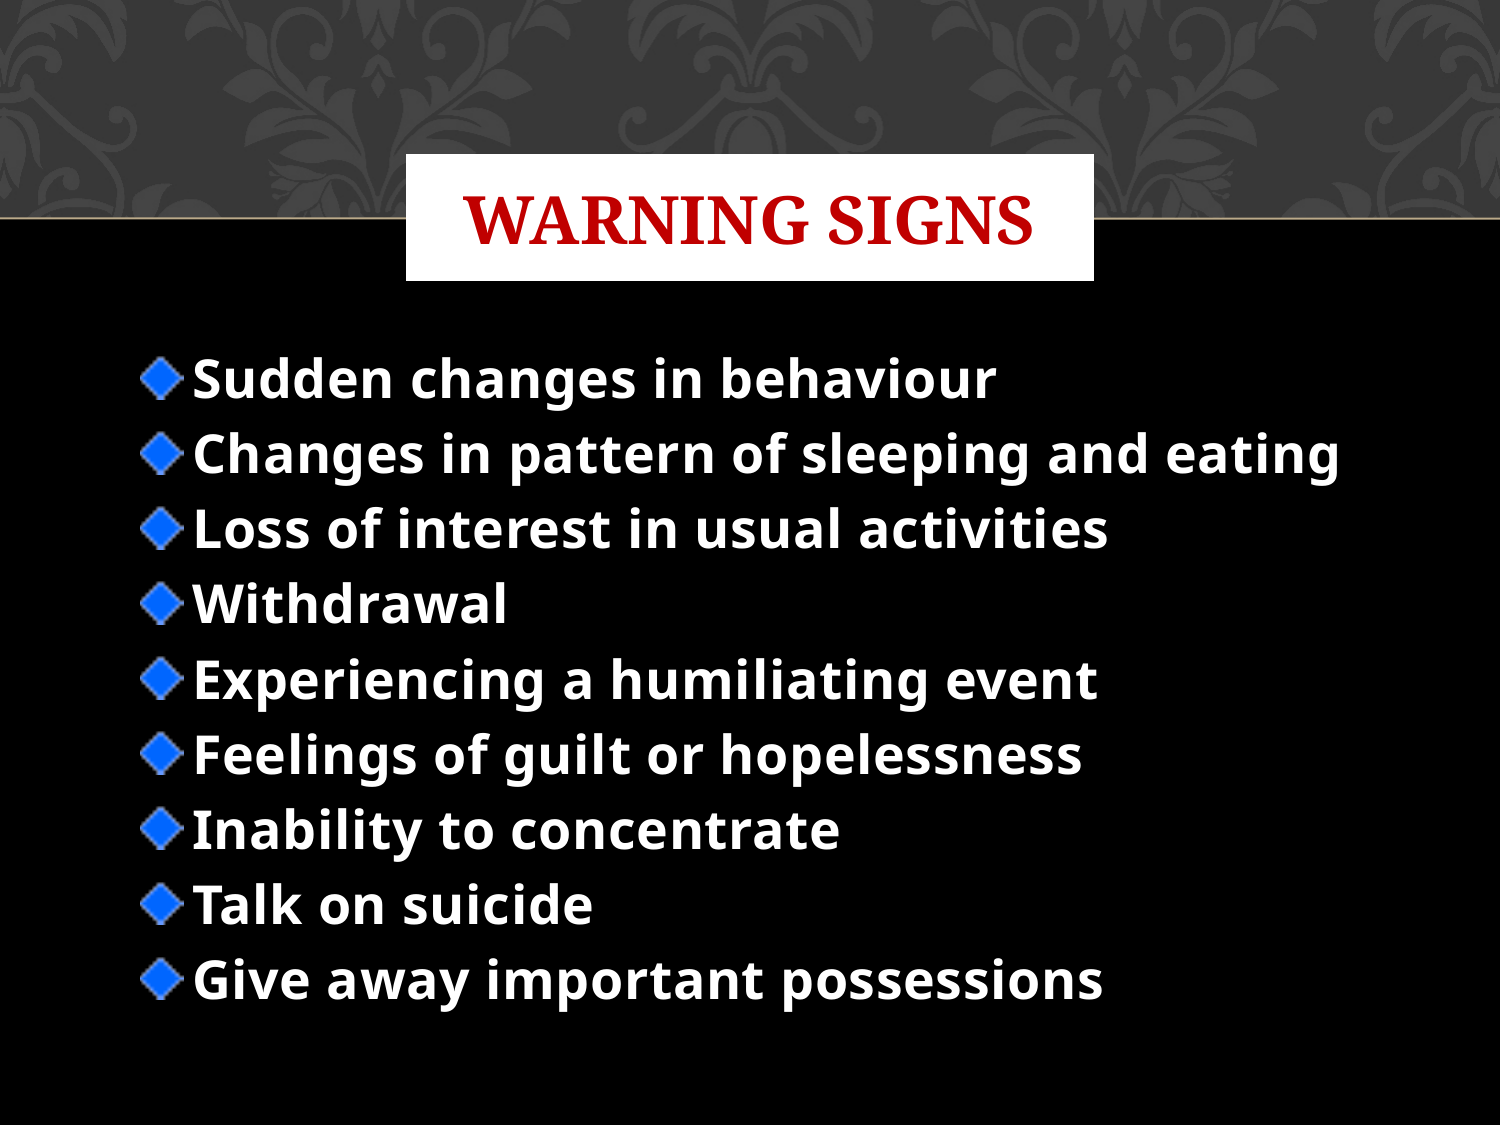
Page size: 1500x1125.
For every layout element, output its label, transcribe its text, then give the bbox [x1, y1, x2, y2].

picture [140, 730, 184, 775]
picture [140, 655, 184, 700]
picture [140, 505, 184, 550]
list Sudden changes in behaviour Changes in pattern of sleeping and eating Loss of interest in usual activities Withdrawal Experiencing a humiliating event Feelings of guilt or hopelessness Inability to concentrate Talk on suicide Give away important possessions [125, 337, 1413, 1019]
picture [140, 881, 184, 925]
picture [140, 430, 184, 475]
picture [140, 355, 184, 400]
title WARNING SIGNS [406, 154, 1094, 281]
picture [140, 805, 184, 850]
picture [140, 580, 184, 625]
picture [140, 956, 184, 1000]
